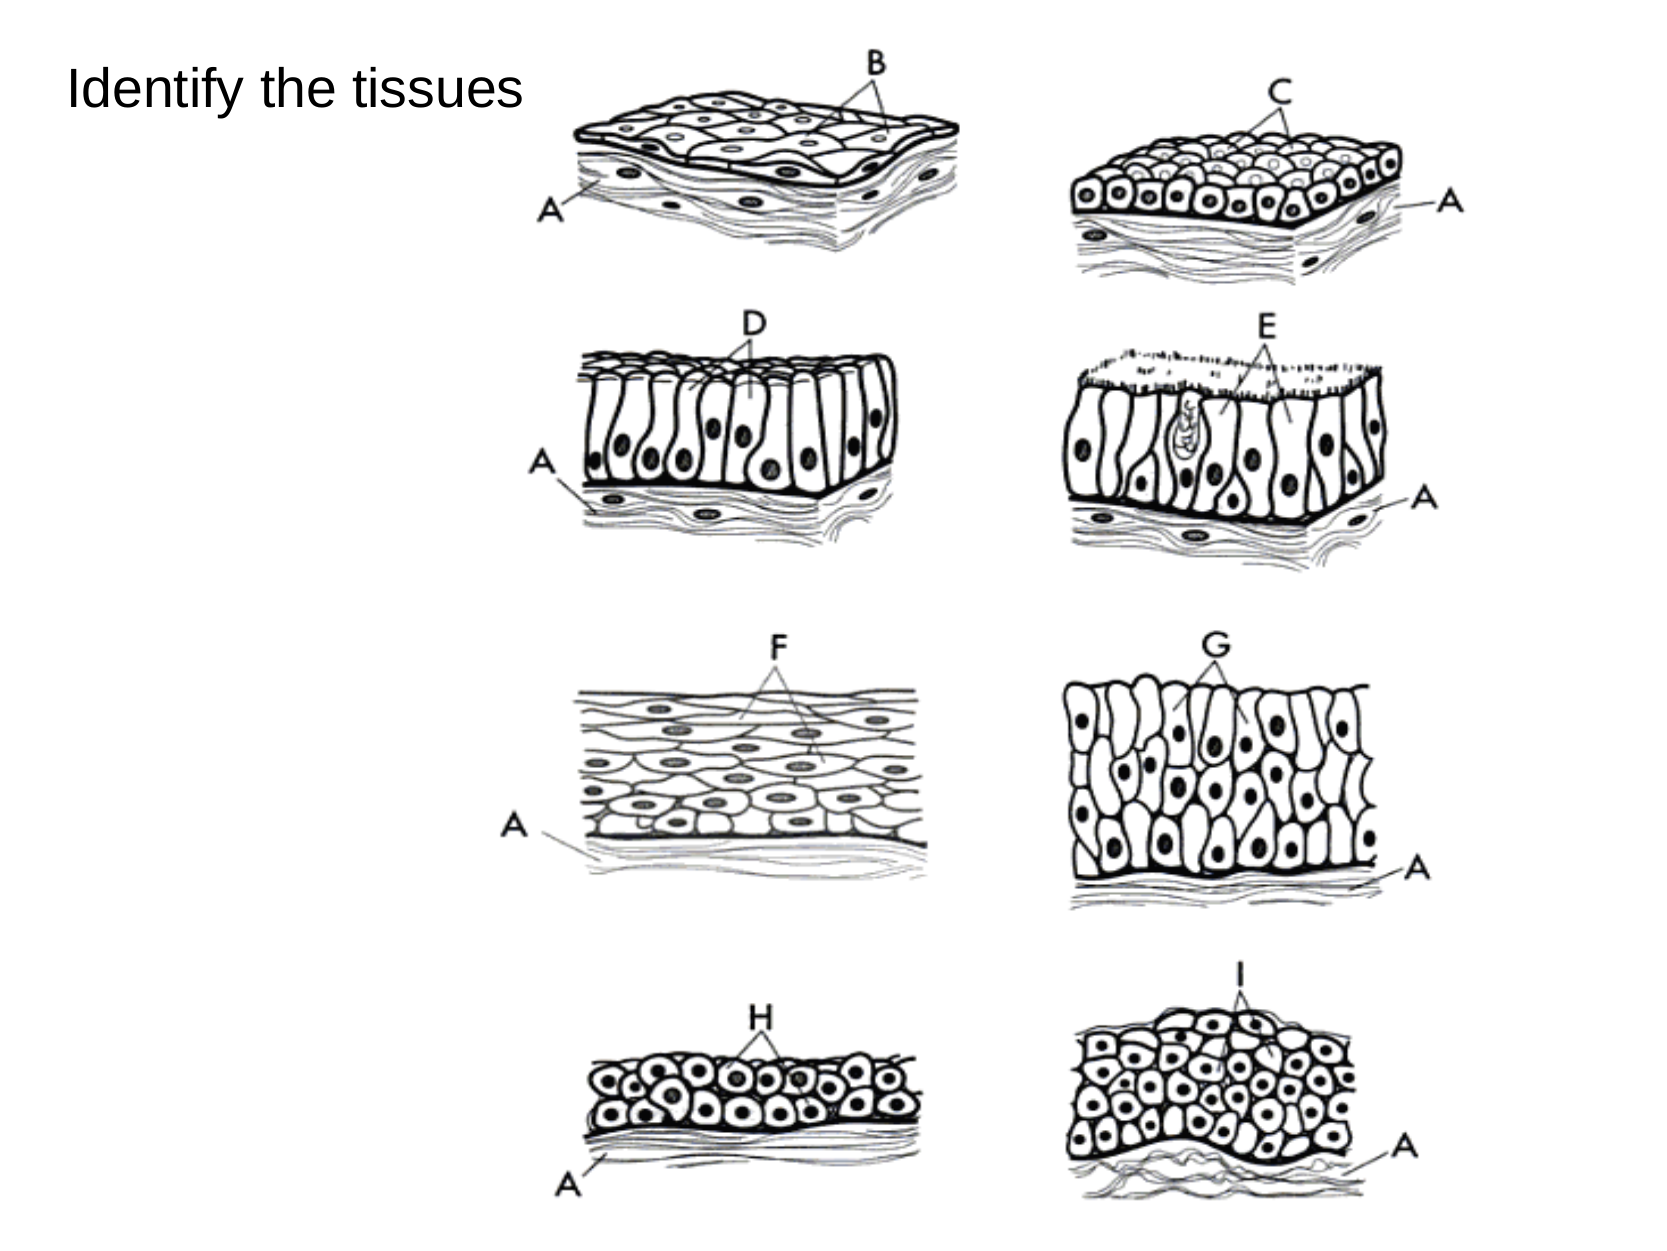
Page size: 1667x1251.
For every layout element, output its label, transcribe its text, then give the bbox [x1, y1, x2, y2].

text_box Identify the tissues [60, 45, 597, 144]
text_box [483, 16, 1505, 1250]
